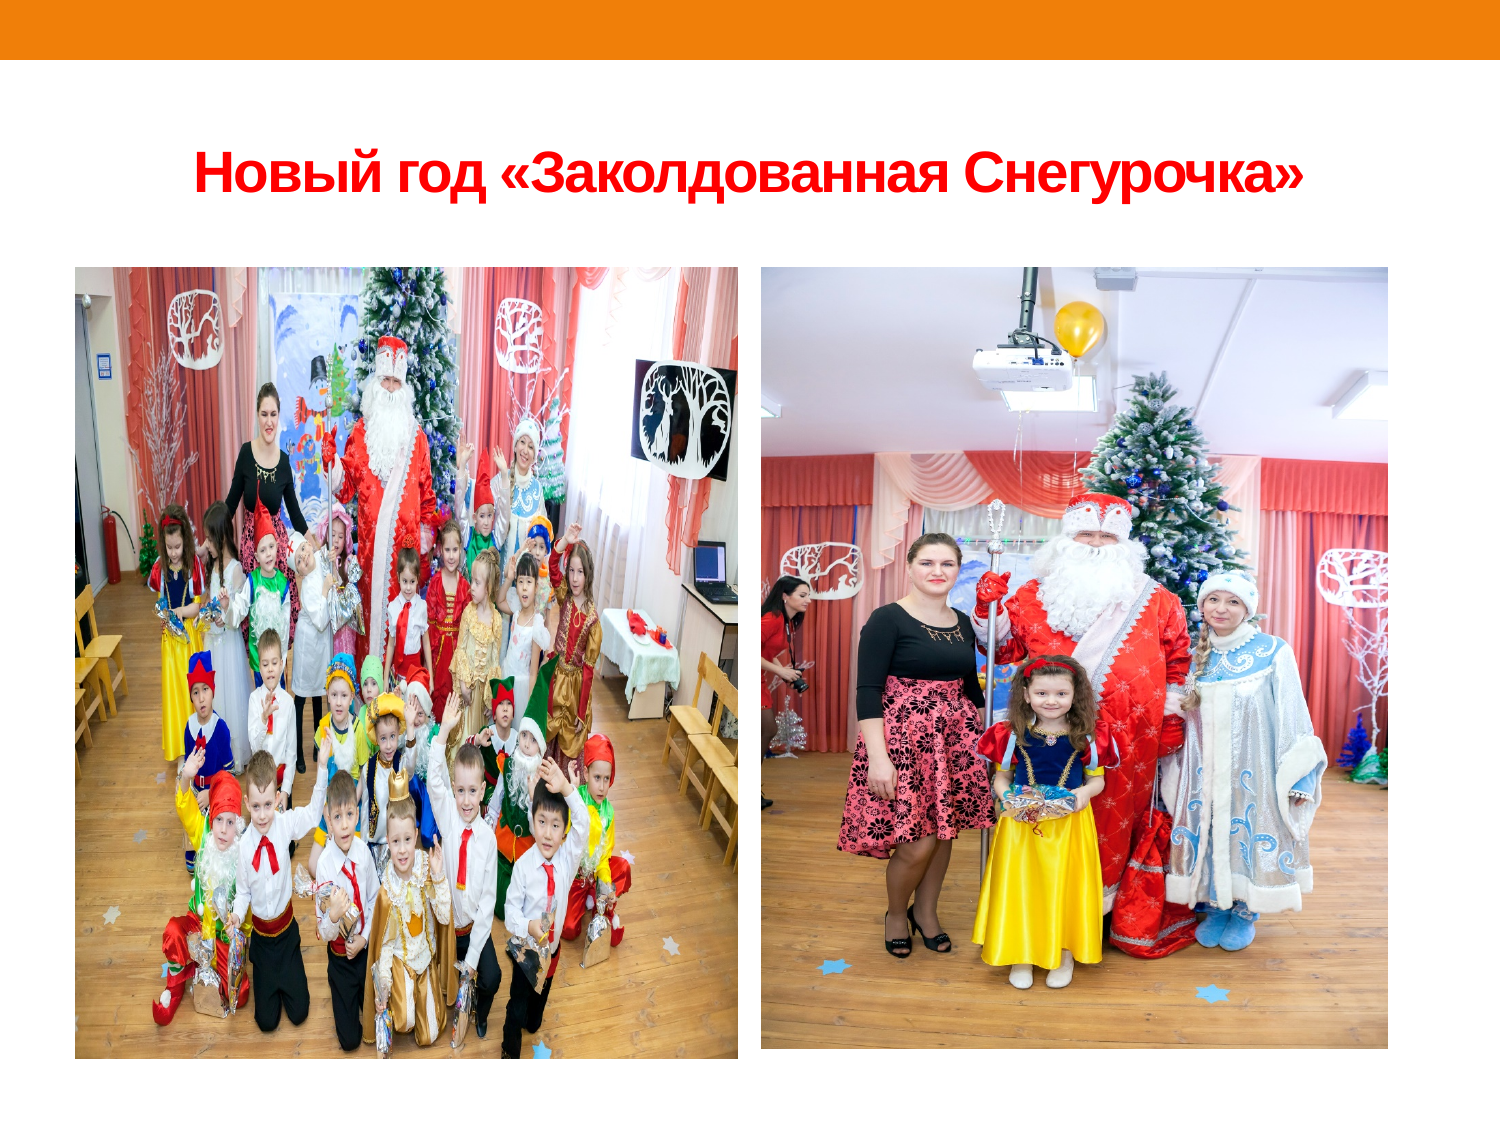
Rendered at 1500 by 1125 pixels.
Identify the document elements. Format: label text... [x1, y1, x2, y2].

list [761, 266, 1389, 1049]
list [74, 266, 738, 1059]
title Новый год «Заколдованная Снегурочка» [75, 87, 1425, 250]
